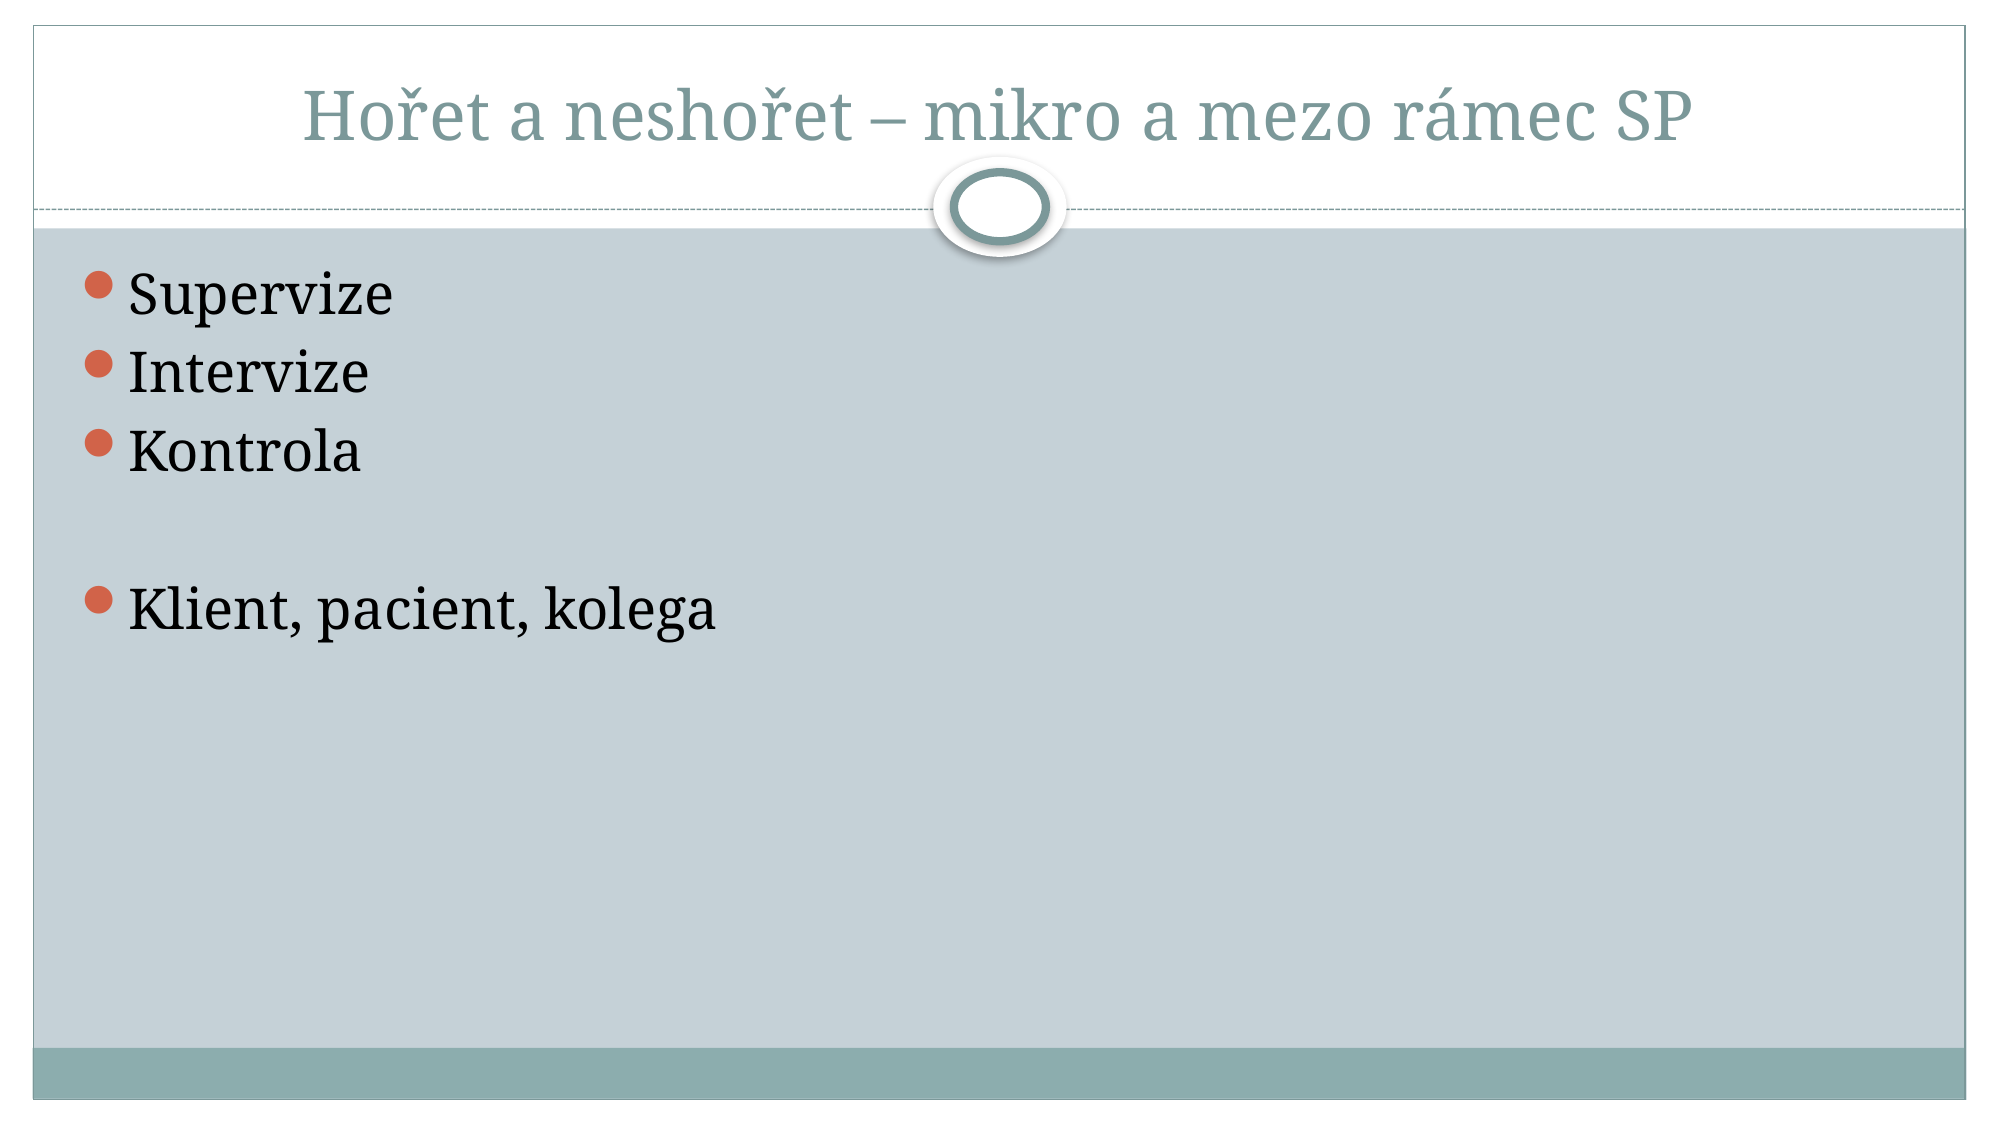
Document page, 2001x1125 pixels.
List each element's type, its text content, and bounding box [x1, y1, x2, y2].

list Supervize Intervize Kontrola Klient, pacient, kolega [66, 250, 1926, 1001]
title Hořet a neshořet – mikro a mezo rámec SP [66, 37, 1933, 162]
